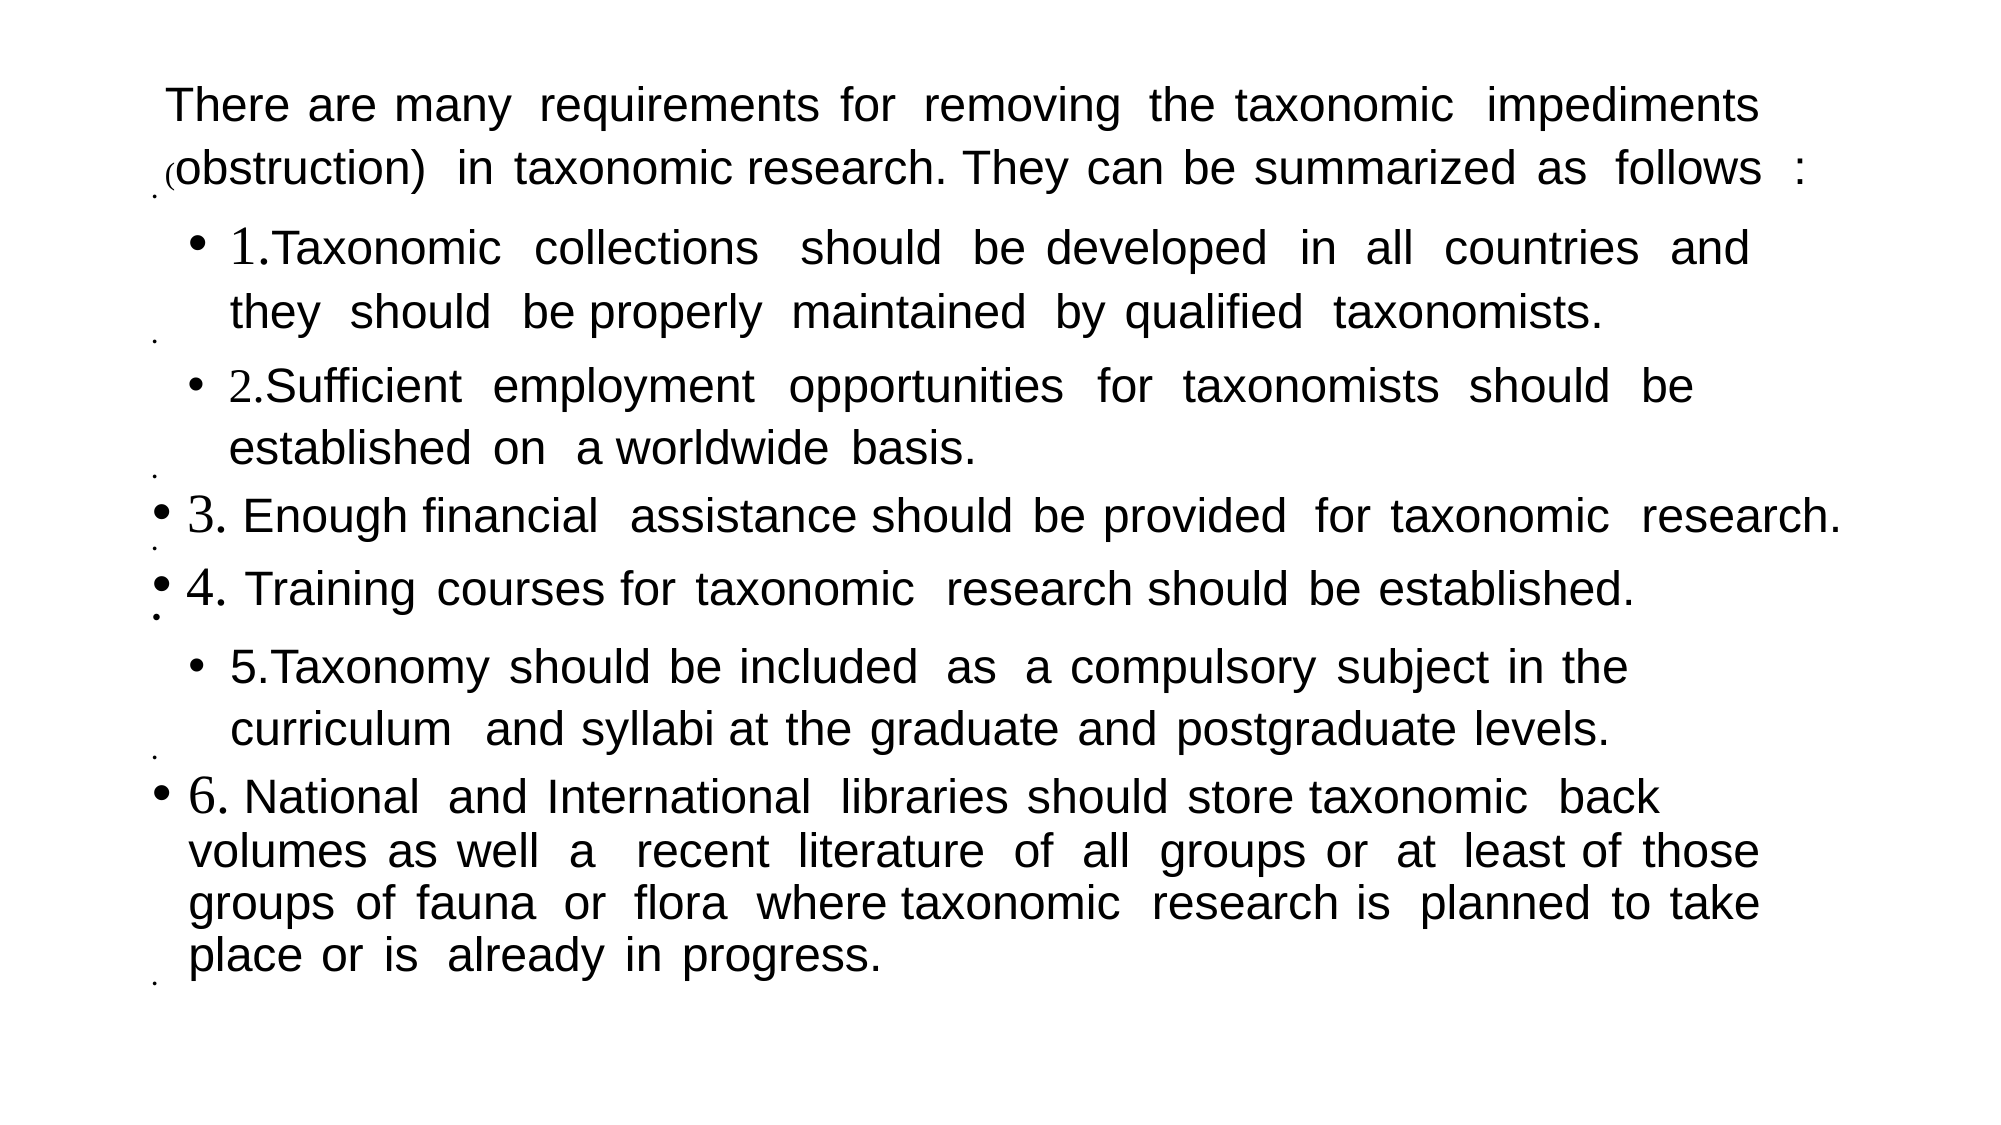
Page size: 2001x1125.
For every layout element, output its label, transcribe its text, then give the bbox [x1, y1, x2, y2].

list There are many requirements for removing the taxonomic impediments (obstruction) in taxonomic research. They can be summarized as follows : 1.Taxonomic collections should be developed in all countries and they should be properly maintained by qualified taxonomists. 2.Sufficient employment opportunities for taxonomists should be established on a worldwide basis. 3. Enough financial assistance should be provided for taxonomic research. 4. Training courses for taxonomic research should be established. 5.Taxonomy should be included as a compulsory subject in the curriculum and syllabi at the graduate and postgraduate levels. 6. National and International libraries should store taxonomic back volumes as well a recent literature of all groups or at least of those groups of fauna or flora where taxonomic research is planned to take place or is already in progress. [137, 60, 1863, 1014]
